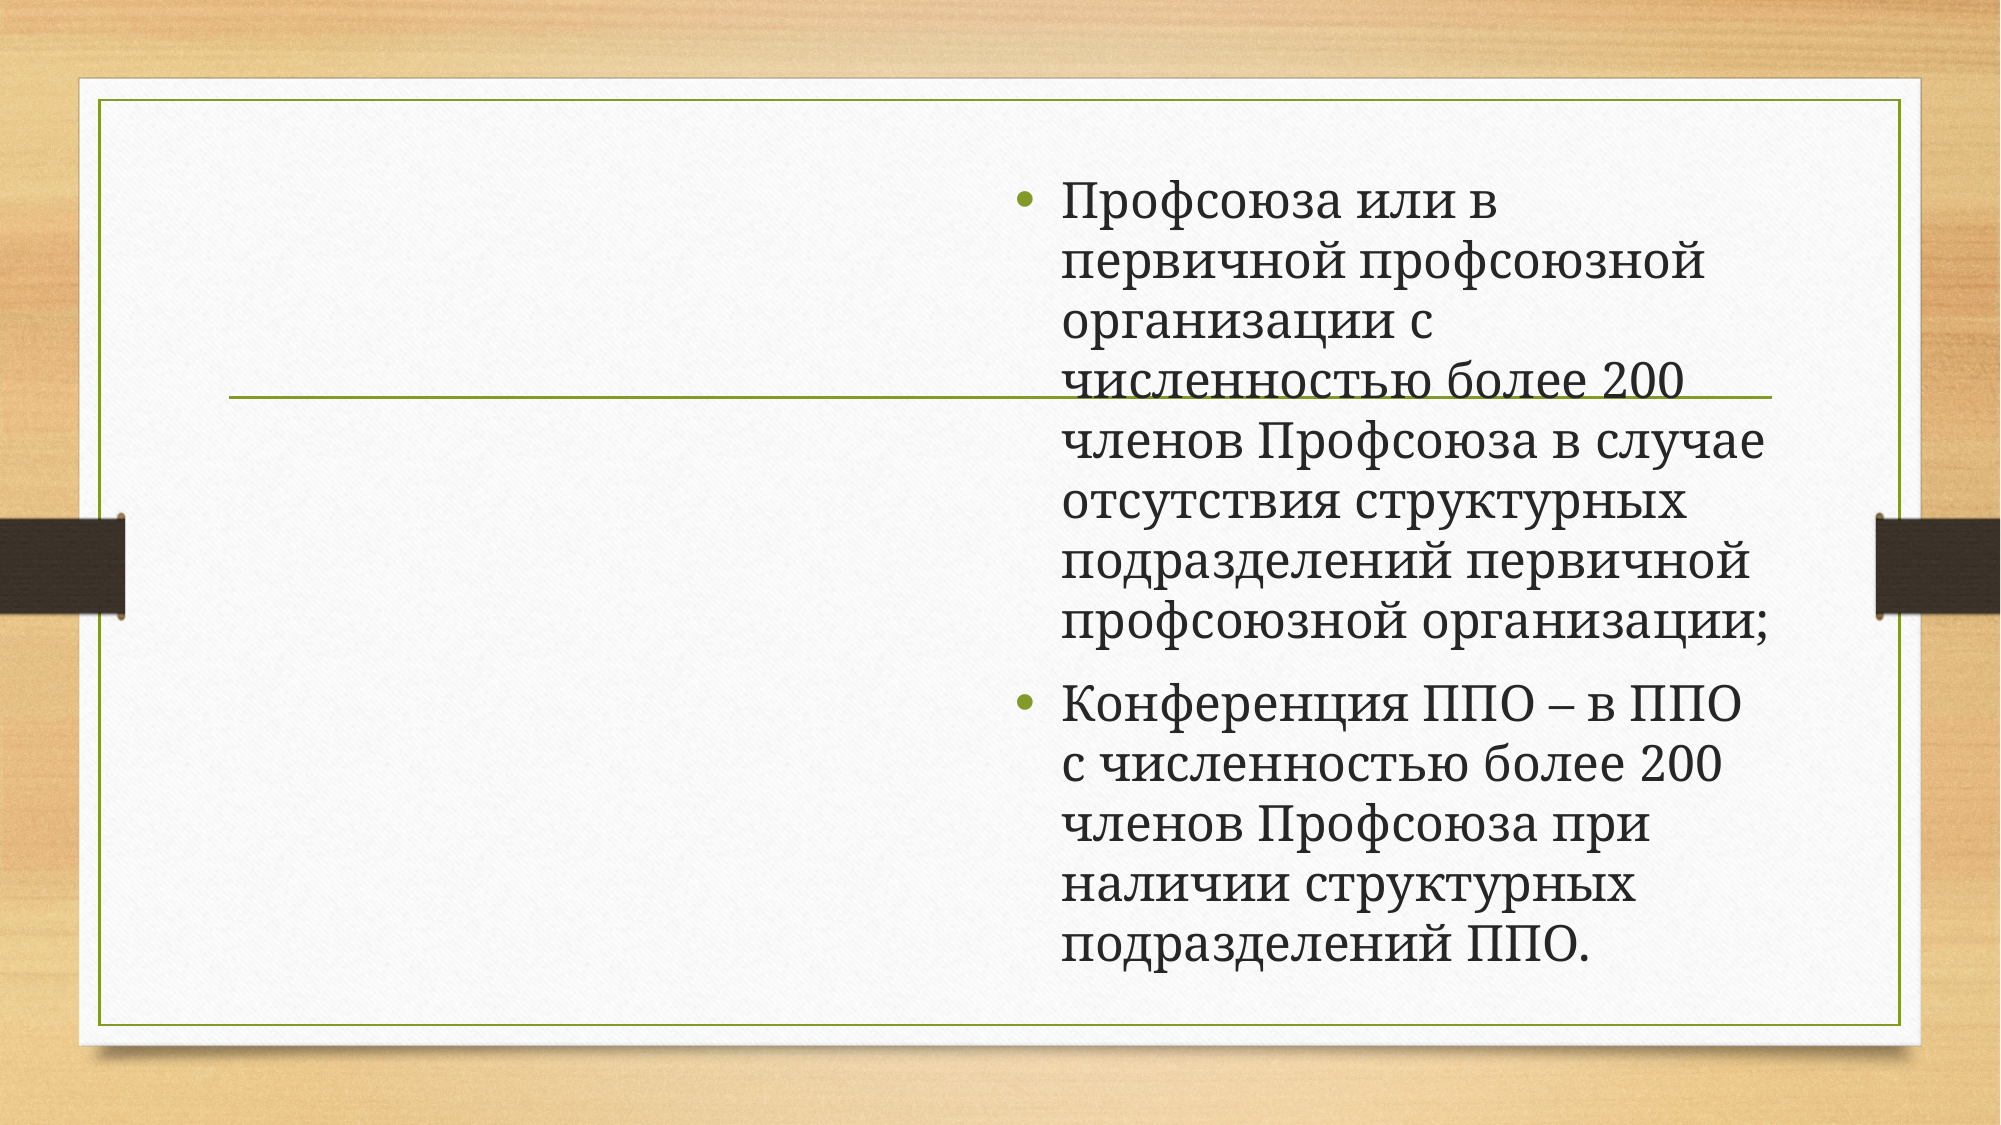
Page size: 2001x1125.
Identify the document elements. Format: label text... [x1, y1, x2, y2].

picture [0, 0, 2001, 1125]
list Профсоюза или в первичной профсоюзной организации с численностью более 200 членов Профсоюза в случае отсутствия структурных подразделений первичной профсоюзной организации; Конференция ППО – в ППО с численностью более 200 членов Профсоюза при наличии структурных подразделений ППО. [999, 161, 1788, 963]
